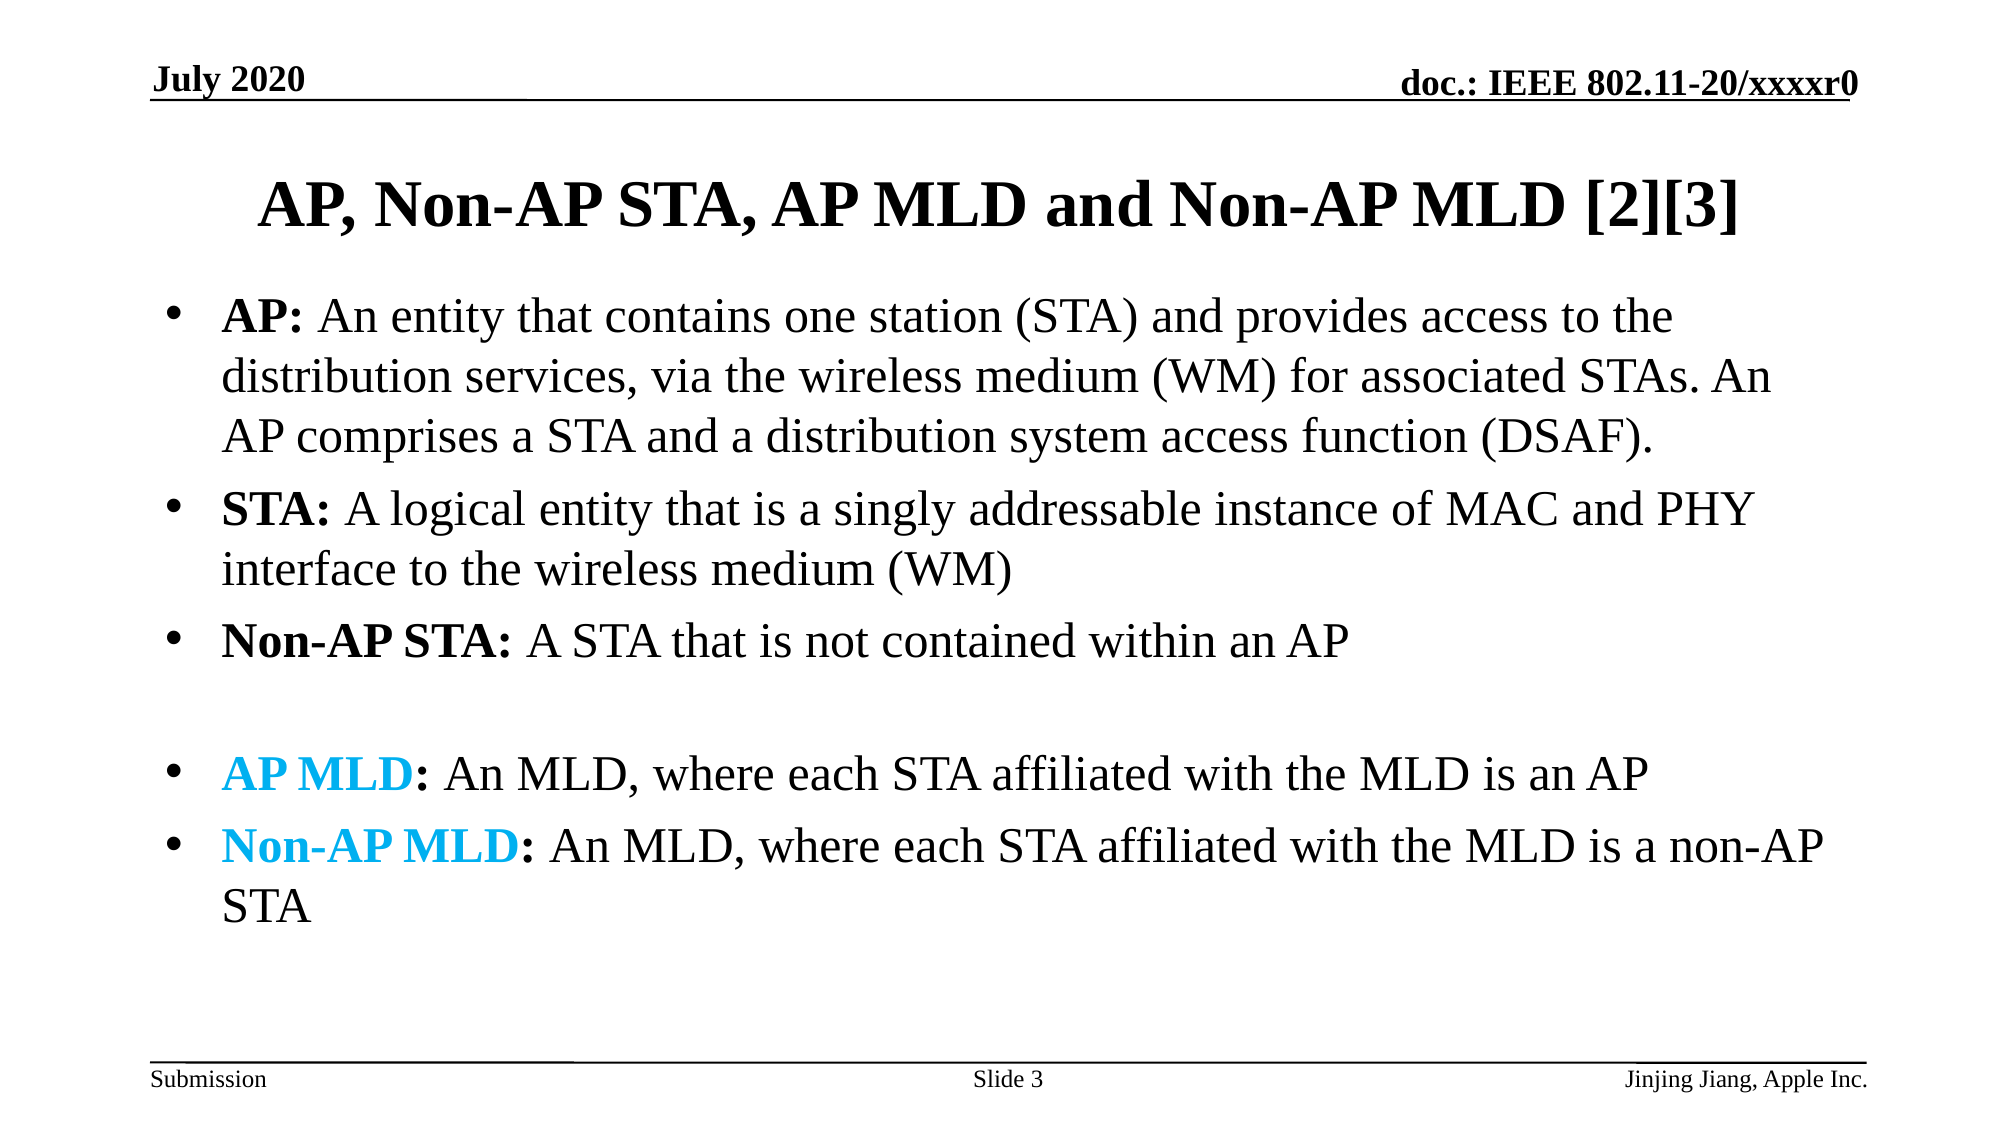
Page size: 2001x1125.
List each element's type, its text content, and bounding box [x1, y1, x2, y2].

title AP, Non-AP STA, AP MLD and Non-AP MLD [2][3] [149, 112, 1850, 274]
footer Jinjing Jiang, Apple Inc. [1171, 1061, 1869, 1093]
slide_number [152, 54, 563, 100]
slide_number Slide 3 [950, 1061, 1067, 1123]
list AP: An entity that contains one station (STA) and provides access to the distribution services, via the wireless medium (WM) for associated STAs. An AP comprises a STA and a distribution system access function (DSAF). STA: A logical entity that is a singly addressable instance of MAC and PHY interface to the wireless medium (WM) Non-AP STA: A STA that is not contained within an AP AP MLD: An MLD, where each STA affiliated with the MLD is an AP Non-AP MLD: An MLD, where each STA affiliated with the MLD is a non-AP STA [149, 274, 1850, 1051]
